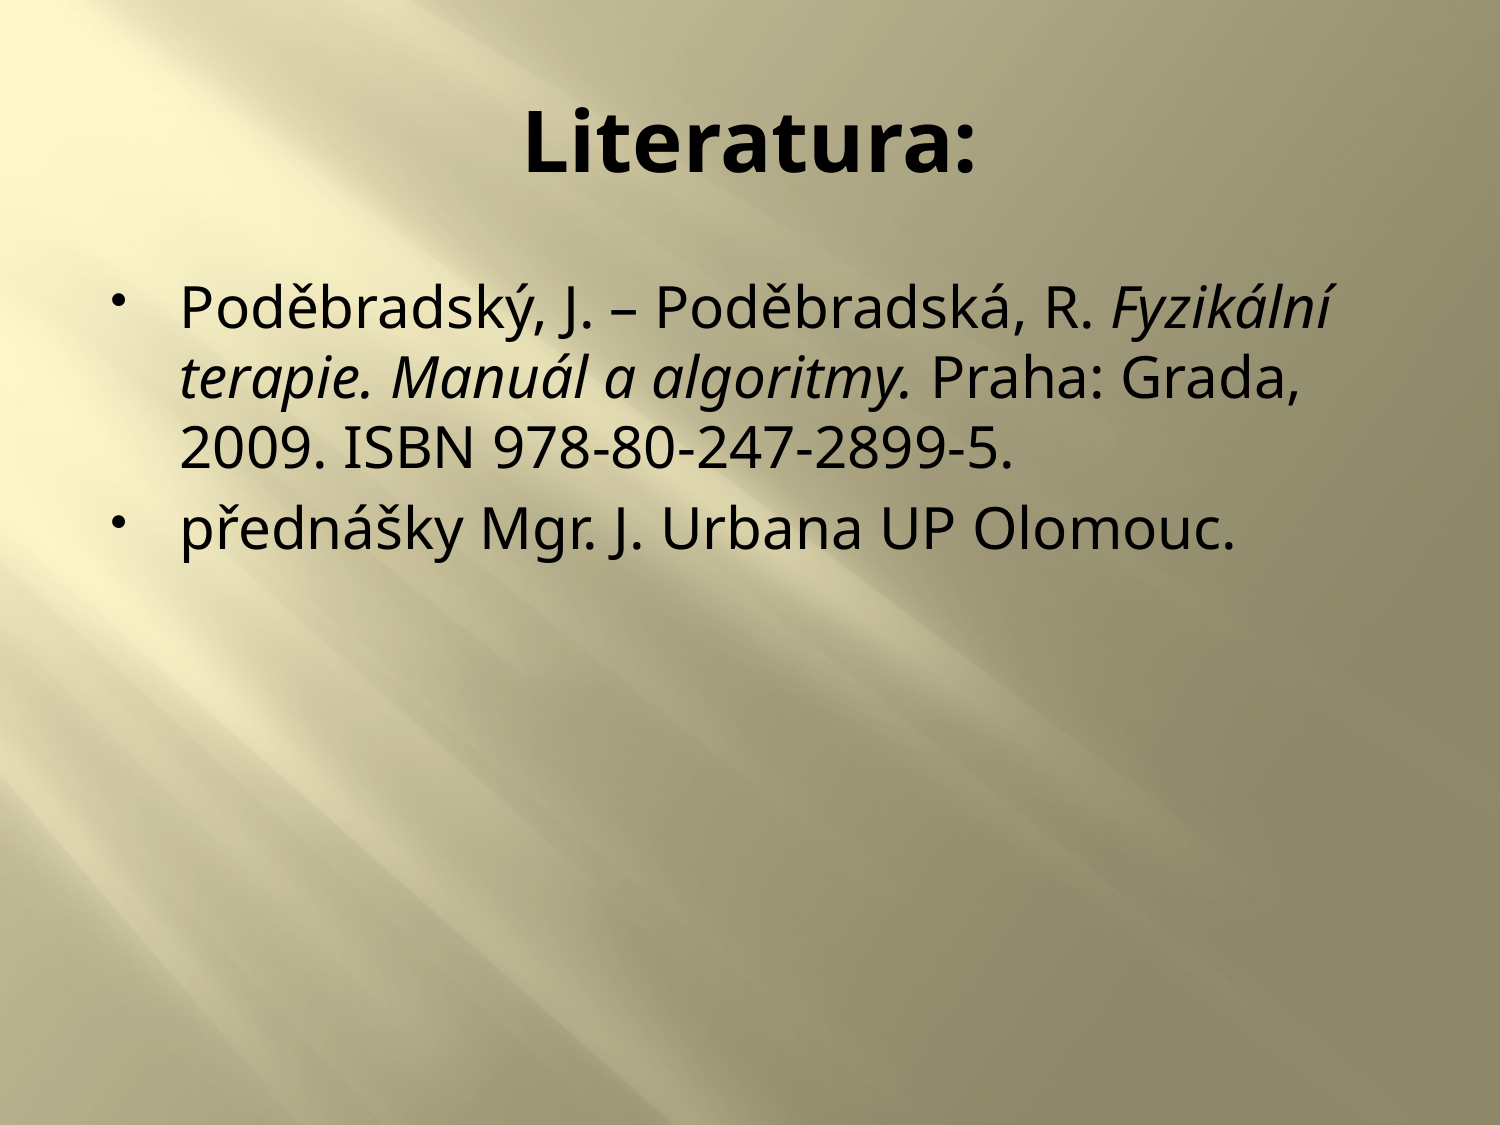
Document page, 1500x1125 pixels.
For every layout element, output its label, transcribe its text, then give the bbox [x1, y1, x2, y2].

title Literatura: [75, 45, 1425, 233]
list Poděbradský, J. – Poděbradská, R. Fyzikální terapie. Manuál a algoritmy. Praha: Grada, 2009. ISBN 978-80-247-2899-5. přednášky Mgr. J. Urbana UP Olomouc. [75, 262, 1425, 1035]
